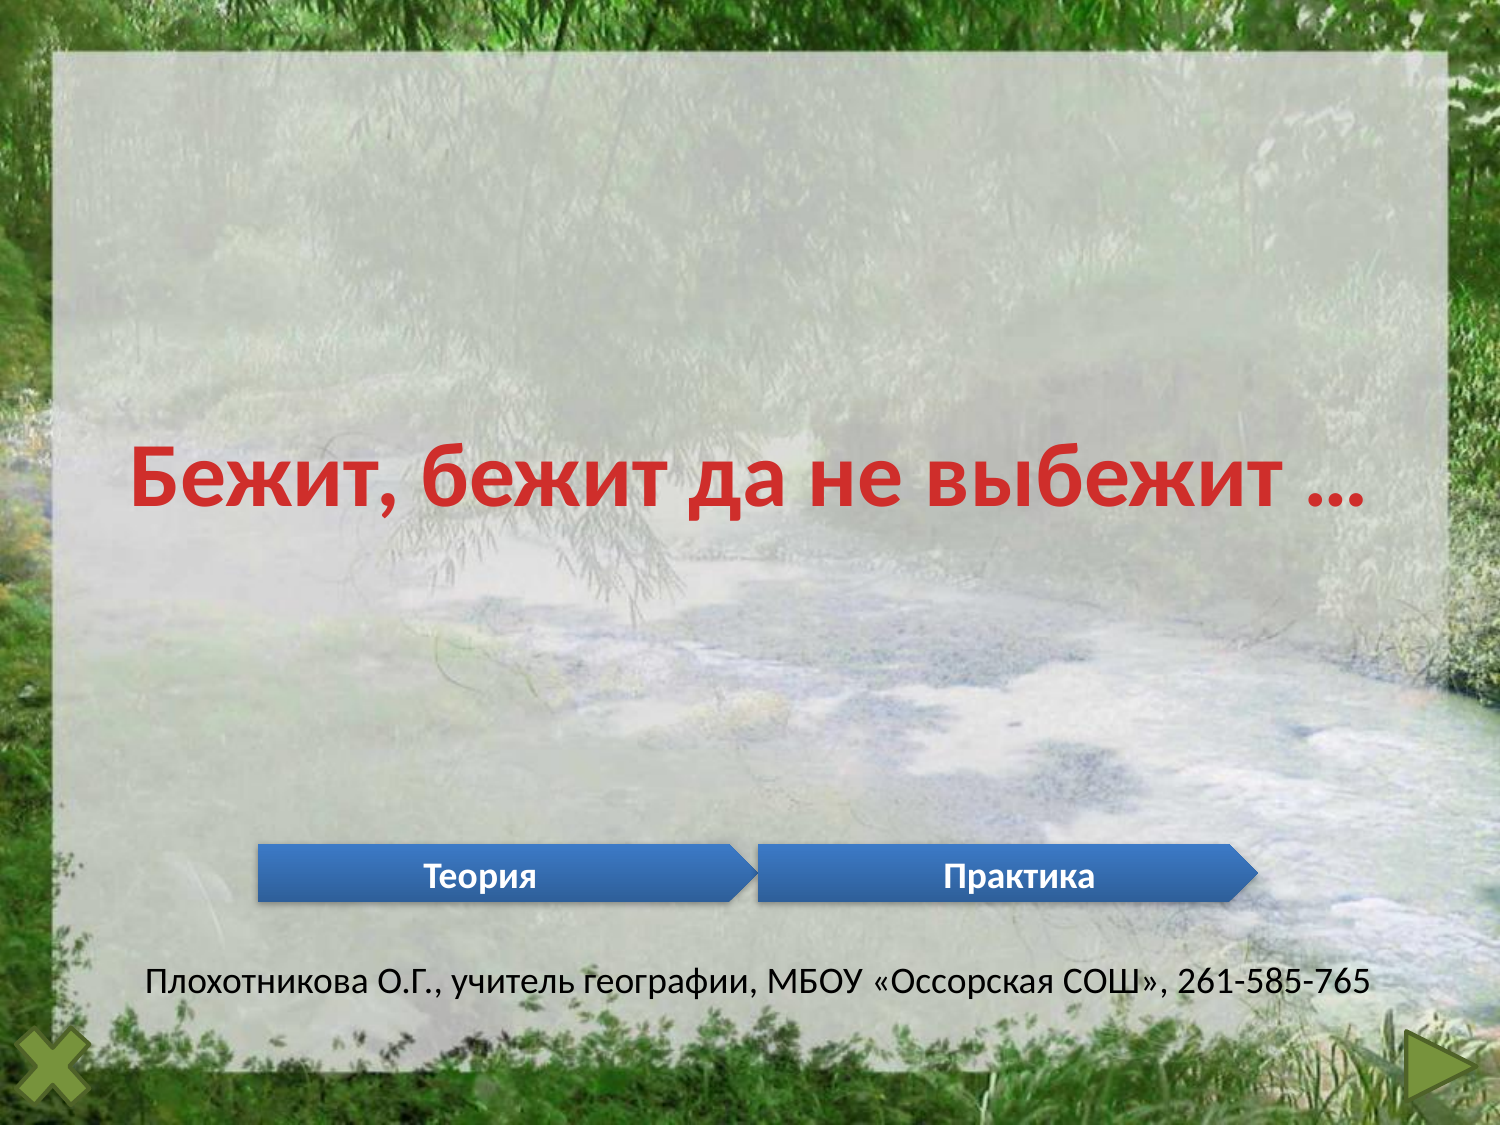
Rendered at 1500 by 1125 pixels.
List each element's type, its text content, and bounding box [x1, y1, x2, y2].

text_box [13, 1025, 92, 1108]
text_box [257, 843, 1259, 903]
text_box Плохотникова О.Г., учитель географии, МБОУ «Оссорская СОШ», 261-585-765 [129, 949, 1387, 1009]
text_box [1404, 1029, 1479, 1104]
title Бежит, бежит да не выбежит … [112, 349, 1388, 591]
picture [0, 0, 1500, 1125]
